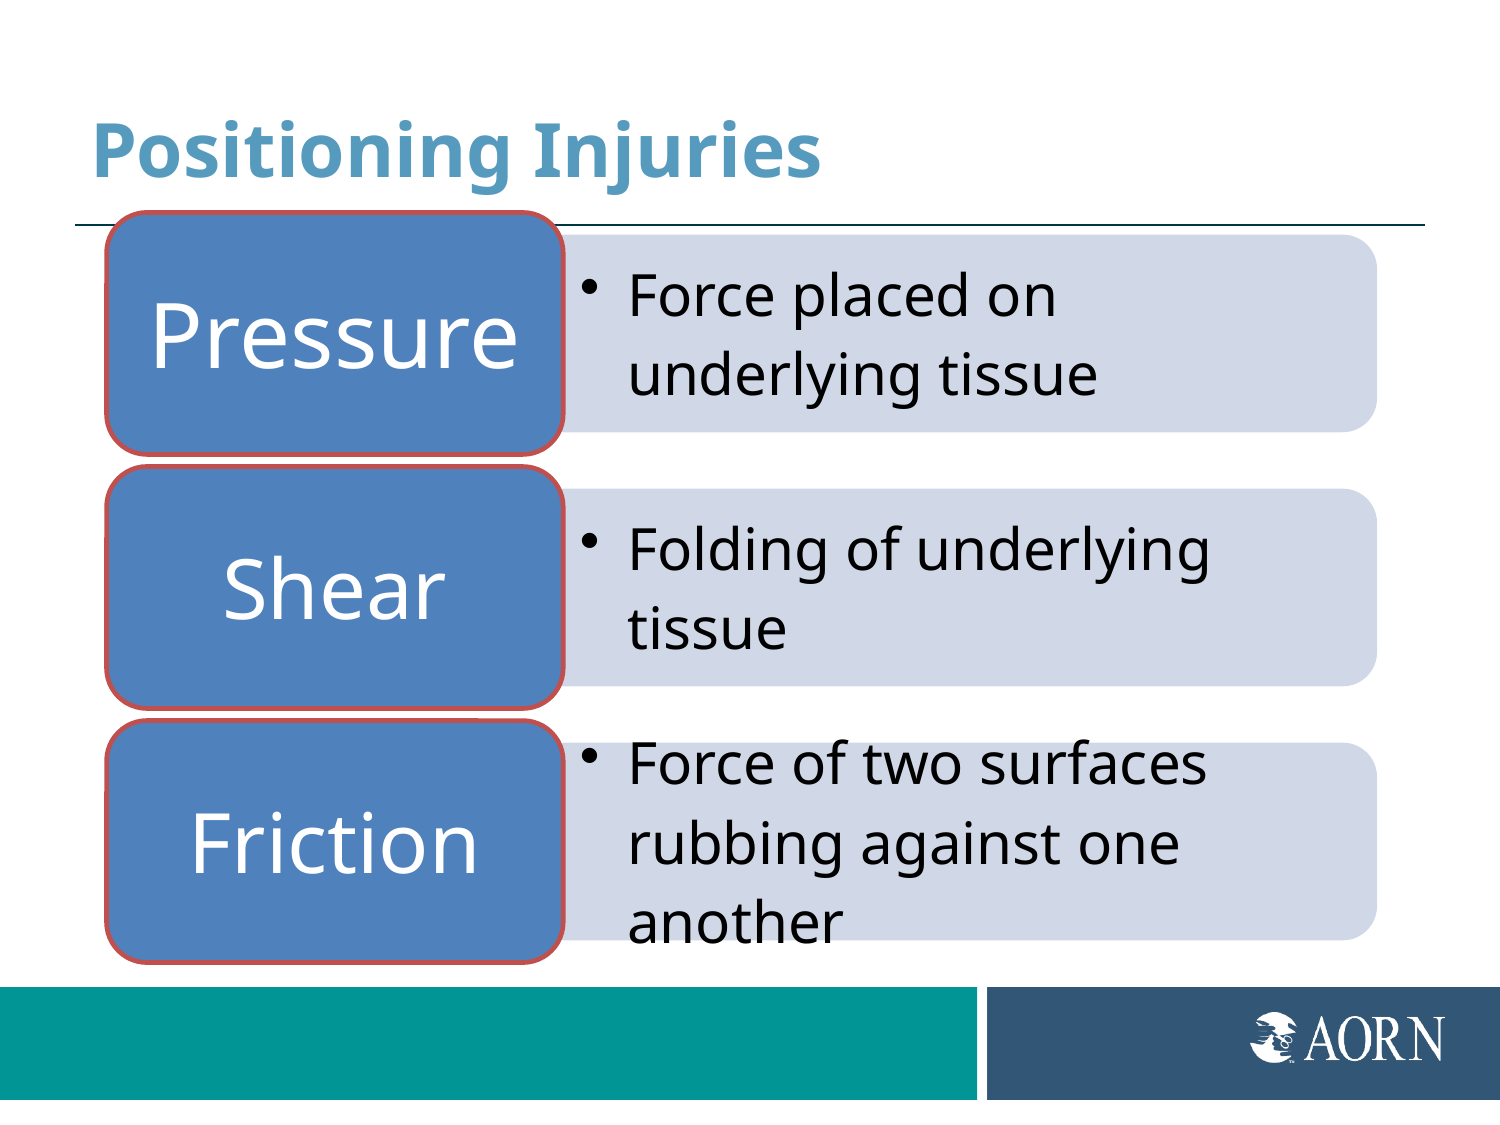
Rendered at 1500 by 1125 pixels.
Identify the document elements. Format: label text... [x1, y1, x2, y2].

picture [0, 987, 1500, 1100]
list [106, 212, 1376, 963]
title Positioning Injuries [75, 45, 1425, 200]
